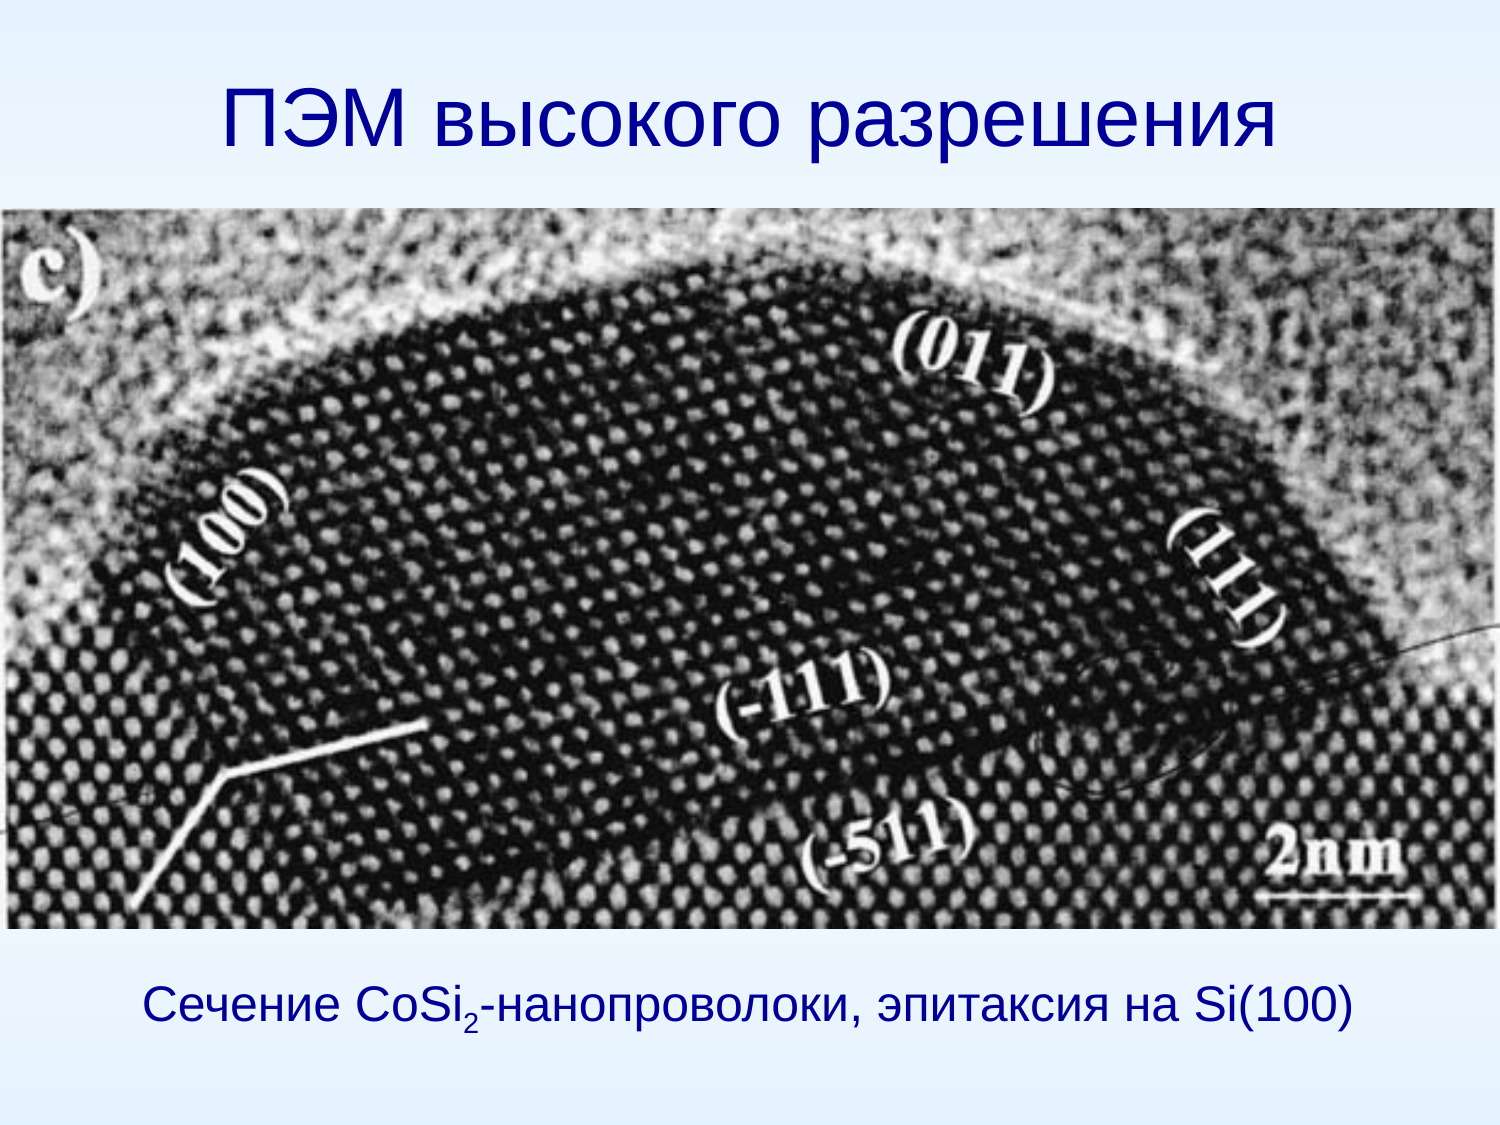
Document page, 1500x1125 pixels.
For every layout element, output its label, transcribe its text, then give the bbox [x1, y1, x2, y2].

title ПЭМ высокого разрешения [112, 19, 1388, 206]
text_box Сечение CoSi2-нанопроволоки, эпитаксия на Si(100) [127, 964, 1370, 1048]
picture [0, 207, 1500, 929]
